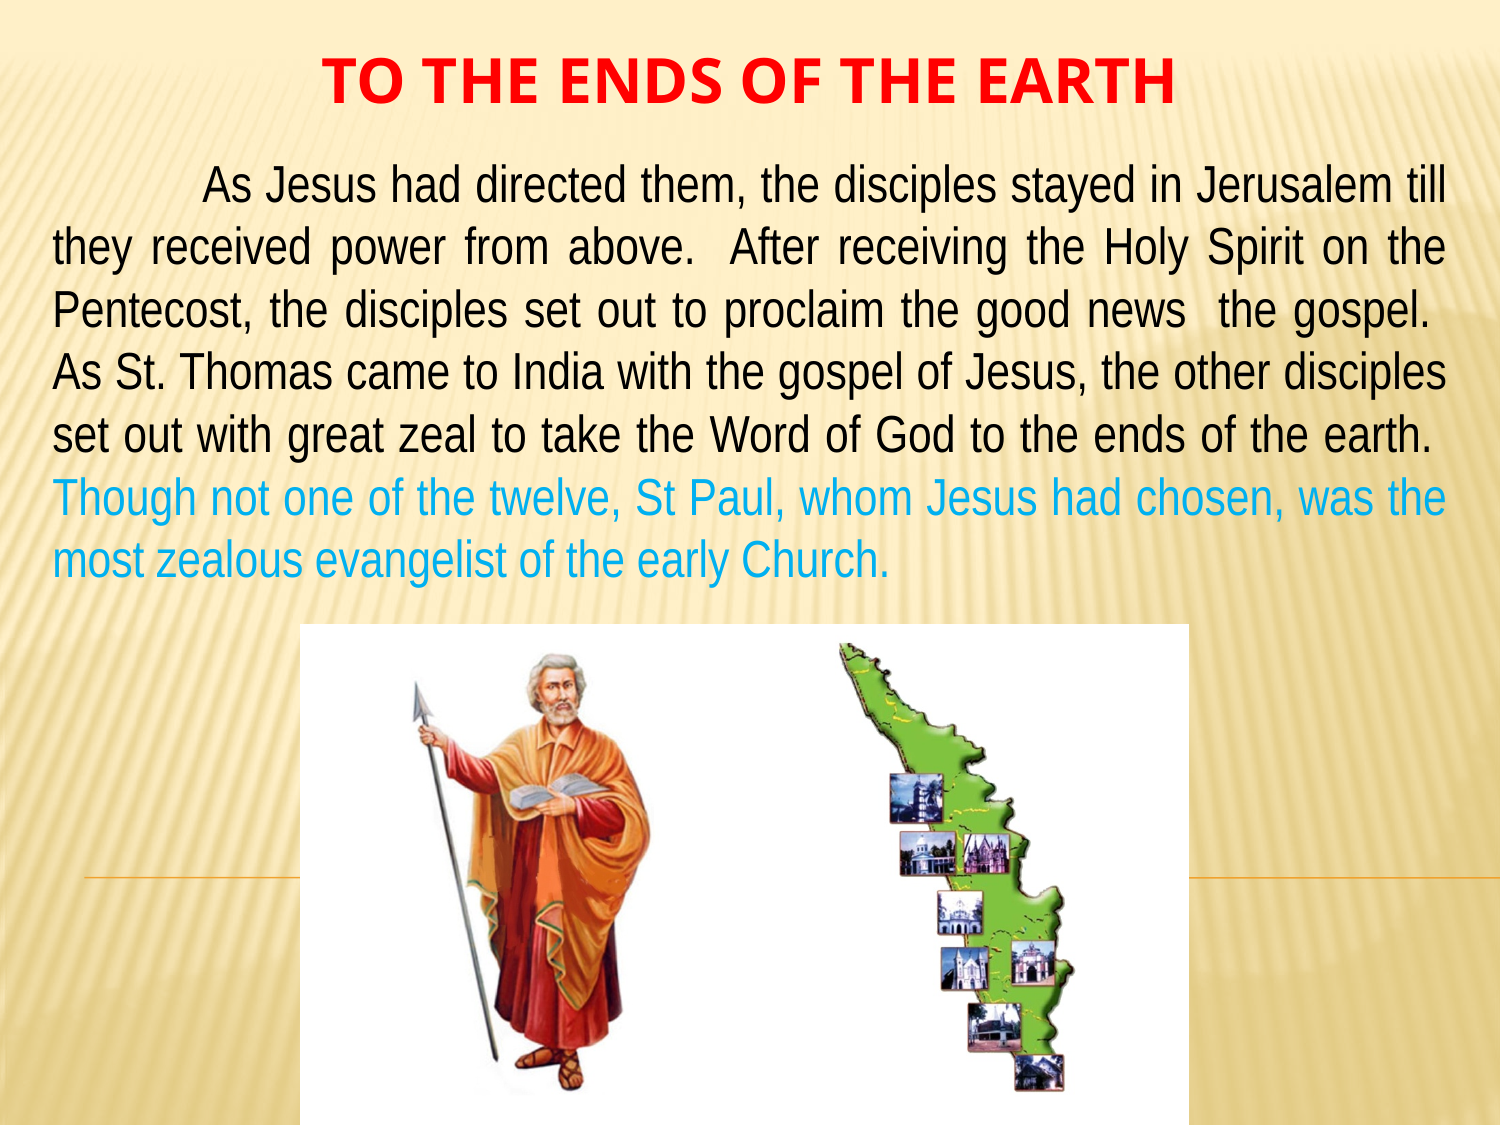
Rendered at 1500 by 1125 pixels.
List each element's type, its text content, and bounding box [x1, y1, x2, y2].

text_box TO THE ENDS OF THE EARTH [0, 34, 1500, 124]
text_box As Jesus had directed them, the disciples stayed in Jerusalem till they received power from above. After receiving the Holy Spirit on the Pentecost, the disciples set out to proclaim the good news the gospel. As St. Thomas came to India with the gospel of Jesus, the other disciples set out with great zeal to take the Word of God to the ends of the earth. Though not one of the twelve, St Paul, whom Jesus had chosen, was the most zealous evangelist of the early Church. [37, 143, 1463, 596]
picture [299, 624, 1190, 1125]
